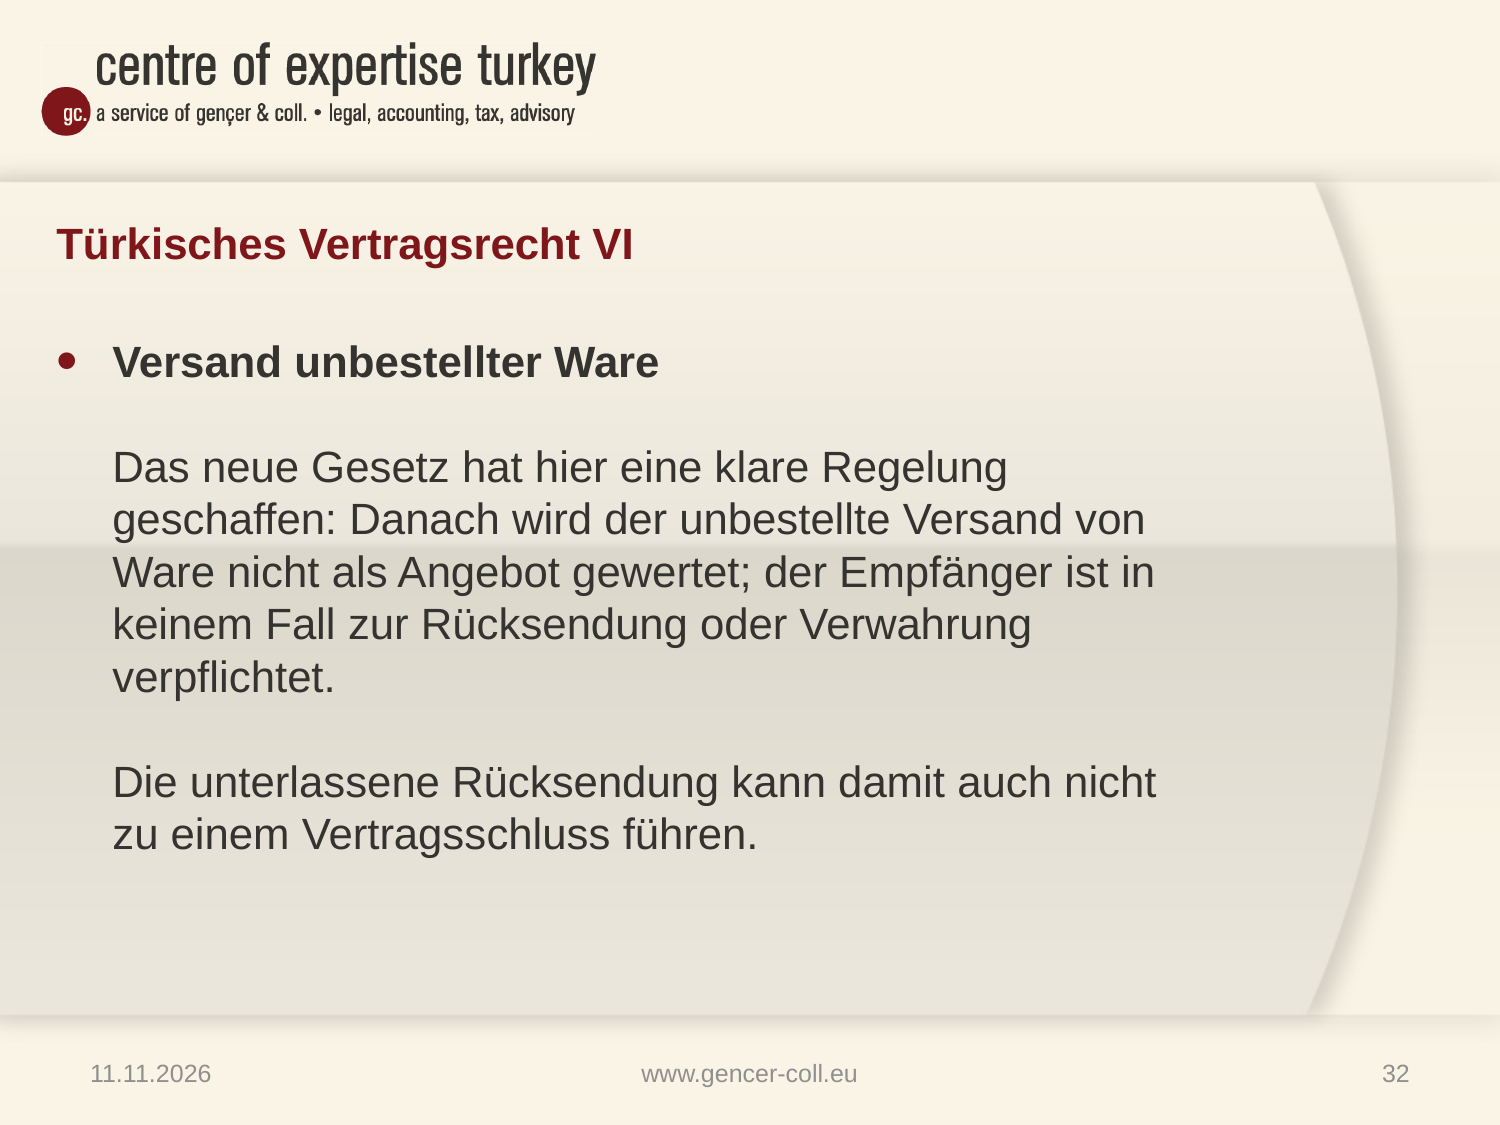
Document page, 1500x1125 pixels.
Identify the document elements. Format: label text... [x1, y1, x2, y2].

title Türkisches Vertragsrecht VI [41, 208, 1223, 279]
picture [0, 0, 1500, 1125]
slide_number 32 [1074, 1042, 1425, 1103]
list Versand unbestellter Ware Das neue Gesetz hat hier eine klare Regelung geschaffen: Danach wird der unbestellte Versand von Ware nicht als Angebot gewertet; der Empfänger ist in keinem Fall zur Rücksendung oder Verwahrung verpflichtet. Die unterlassene Rücksendung kann damit auch nicht zu einem Vertragsschluss führen. [41, 326, 1223, 988]
footer www.gencer-coll.eu [512, 1042, 988, 1103]
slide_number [75, 1042, 425, 1103]
